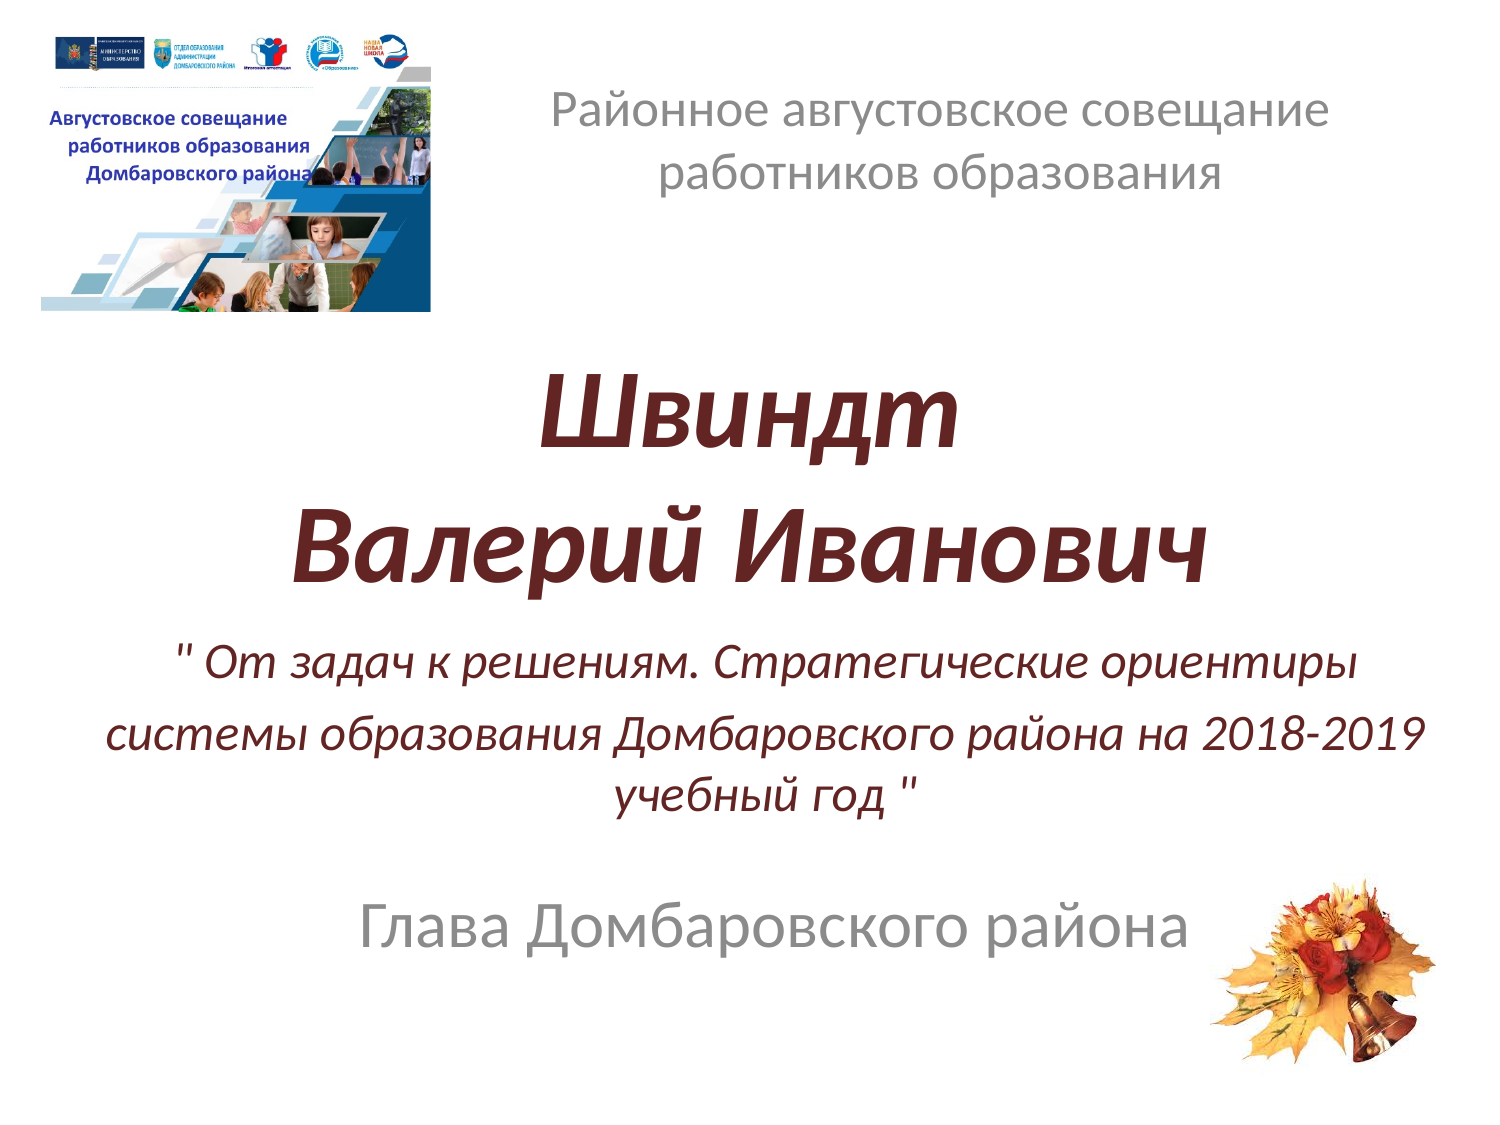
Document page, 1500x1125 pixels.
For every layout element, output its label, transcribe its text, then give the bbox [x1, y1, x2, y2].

picture [41, 18, 431, 312]
text_box " От задач к решениям. Стратегические ориентиры системы образования Домбаровского района на 2018-2019 учебный год " [59, 619, 1471, 833]
subtitle Районное августовское совещание работников образования [436, 66, 1459, 209]
picture [1210, 872, 1436, 1076]
text_box Глава Домбаровского района [344, 873, 1208, 1004]
title Швиндт Валерий Иванович [112, 349, 1388, 591]
